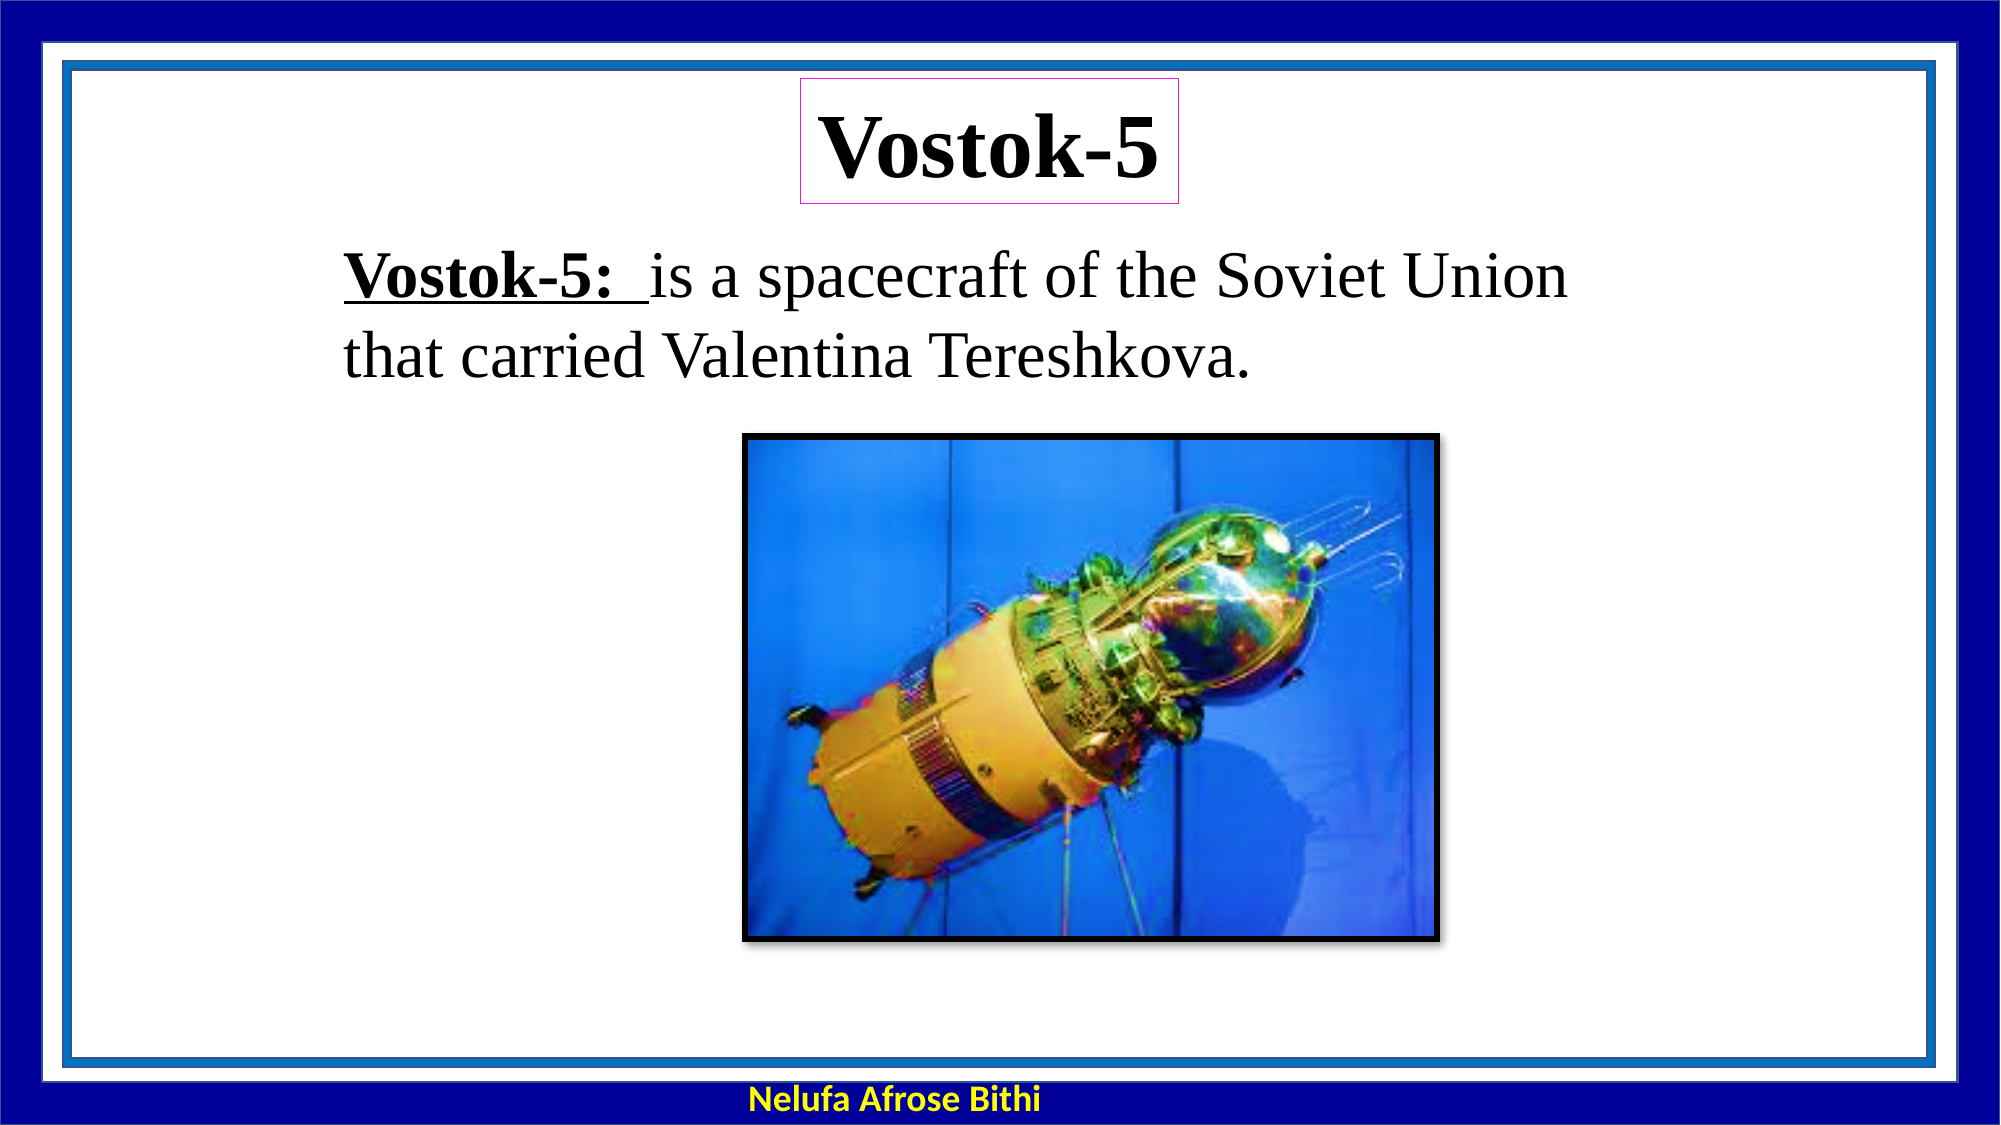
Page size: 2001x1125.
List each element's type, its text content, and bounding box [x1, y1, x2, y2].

text_box Vostok-5: is a spacecraft of the Soviet Union that carried Valentina Tereshkova. [328, 223, 1670, 398]
picture [747, 439, 1434, 936]
text_box Nelufa Afrose Bithi [733, 1066, 1091, 1125]
text_box Vostok-5 [800, 78, 1179, 204]
text_box [0, 0, 2000, 1125]
text_box [62, 60, 1936, 1068]
